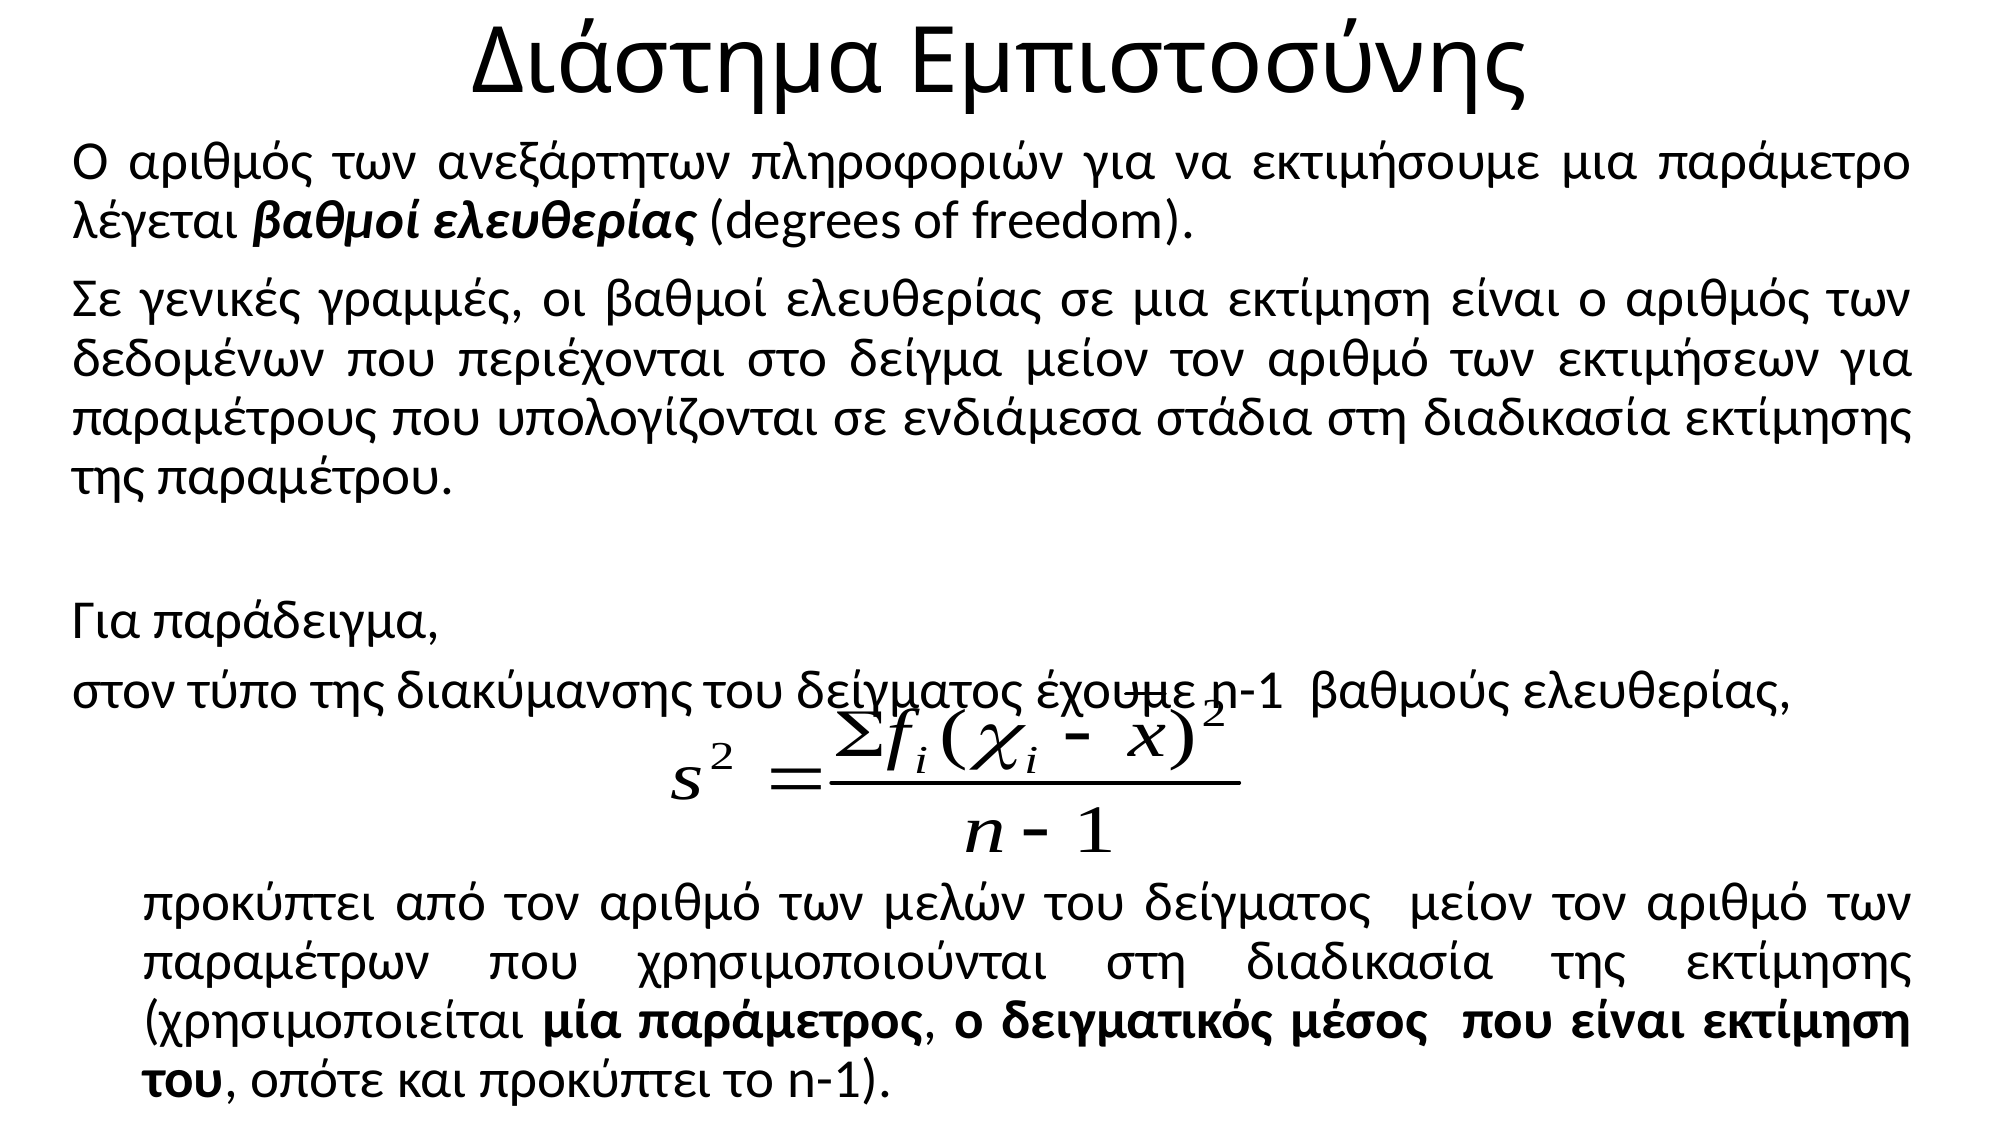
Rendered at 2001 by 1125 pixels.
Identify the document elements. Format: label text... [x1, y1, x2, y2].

title Διάστημα Εμπιστοσύνης [137, 0, 1863, 124]
list Ο αριθμός των ανεξάρτητων πληροφοριών για να εκτιμήσουμε μια παράμετρο λέγεται βαθμοί ελευθερίας (degrees of freedom). Σε γενικές γραμμές, οι βαθμοί ελευθερίας σε μια εκτίμηση είναι ο αριθμός των δεδομένων που περιέχονται στο δείγμα μείον τον αριθμό των εκτιμήσεων για παραμέτρους που υπολογίζονται σε ενδιάμεσα στάδια στη διαδικασία εκτίμησης της παραμέτρου. Για παράδειγμα, στον τύπο της διακύμανσης του δείγματος έχουμε n-1 βαθμούς ελευθερίας, προκύπτει από τον αριθμό των μελών του δείγματος μείον τον αριθμό των παραμέτρων που χρησιμοποιούνται στη διαδικασία της εκτίμησης (χρησιμοποιείται μία παράμετρος, ο δειγματικός μέσος που είναι εκτίμηση του, οπότε και προκύπτει το n-1). [57, 124, 1929, 1125]
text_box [655, 675, 1256, 868]
